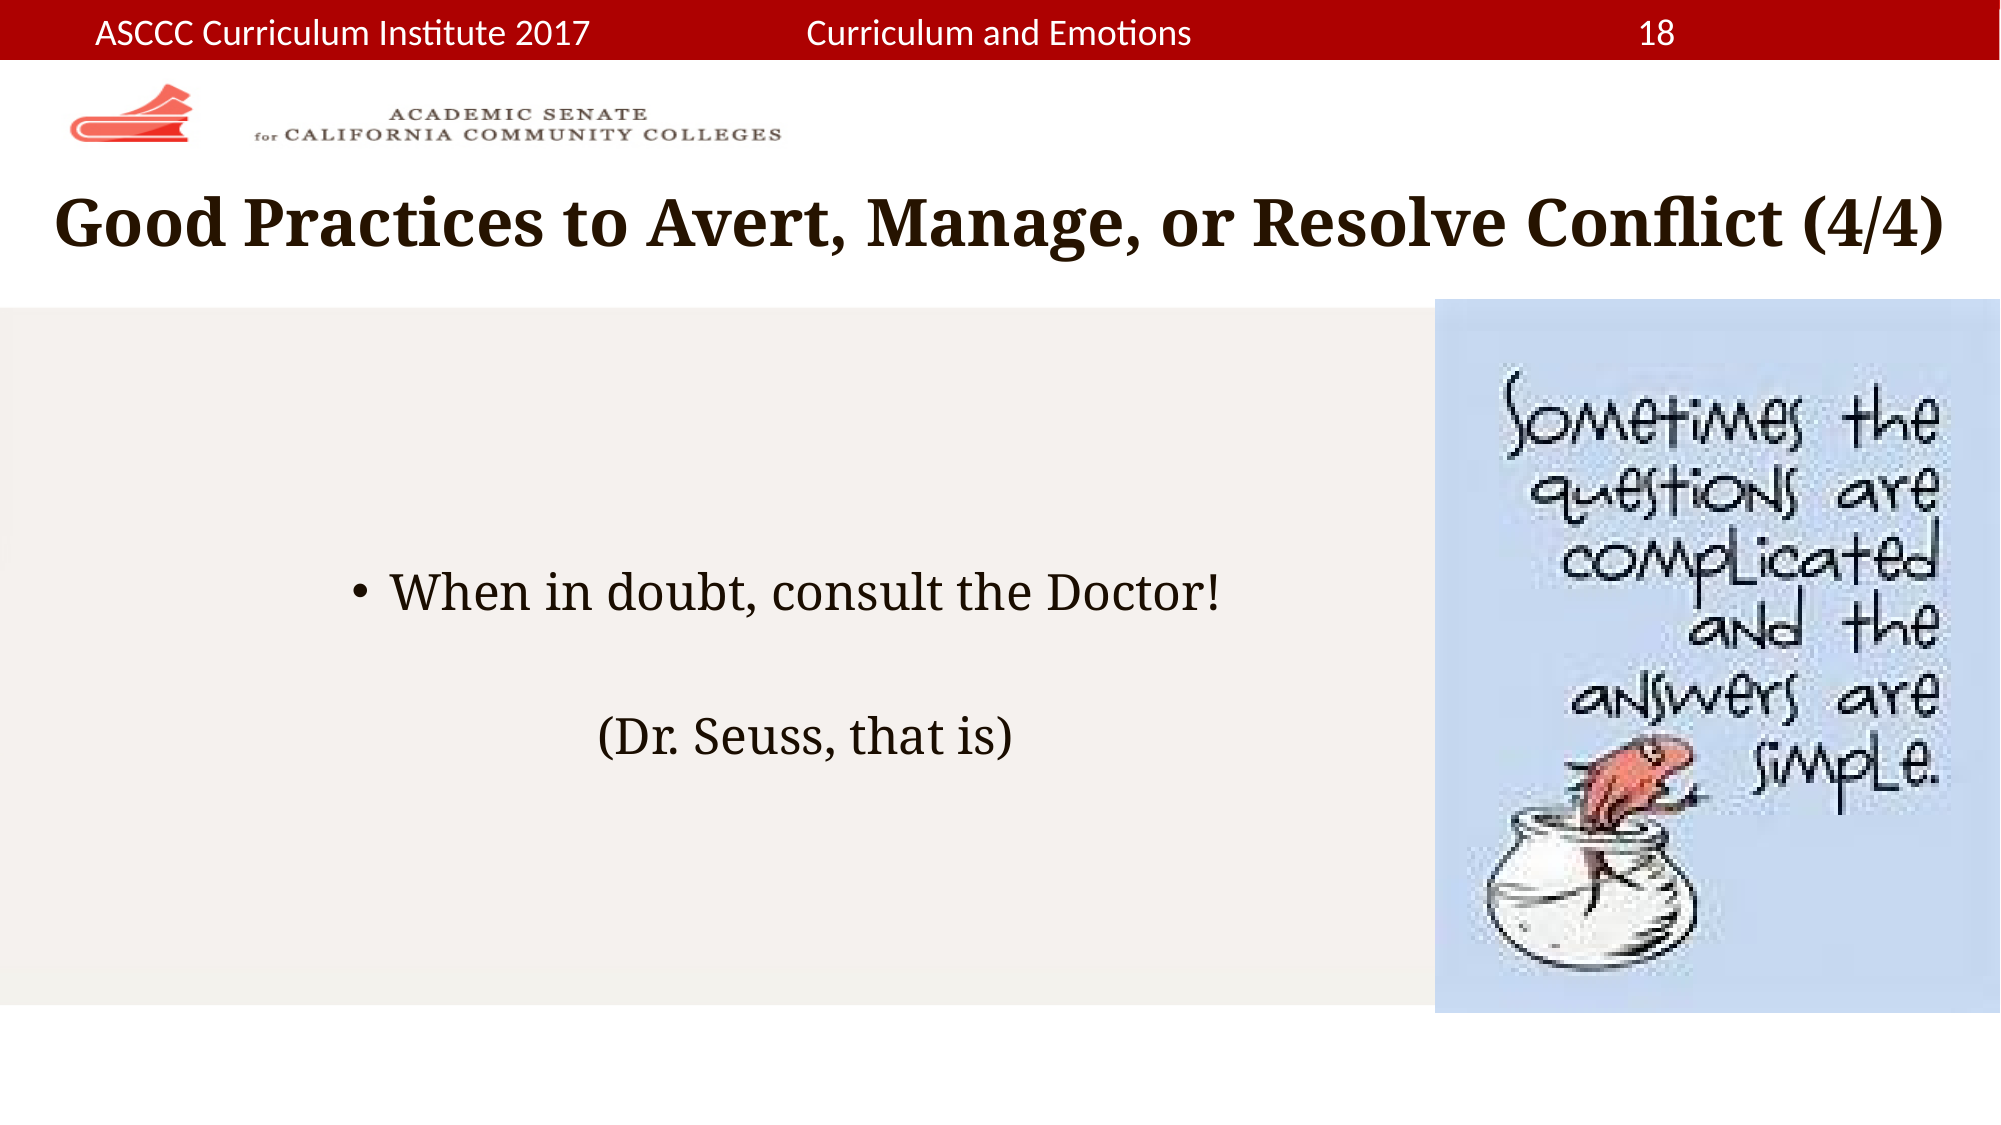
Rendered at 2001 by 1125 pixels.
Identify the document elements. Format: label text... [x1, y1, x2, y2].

title Good Practices to Avert, Manage, or Resolve Conflict (4/4) [0, 149, 2000, 300]
list When in doubt, consult the Doctor! (Dr. Seuss, that is) [138, 299, 1435, 1013]
picture [0, 0, 2001, 1125]
